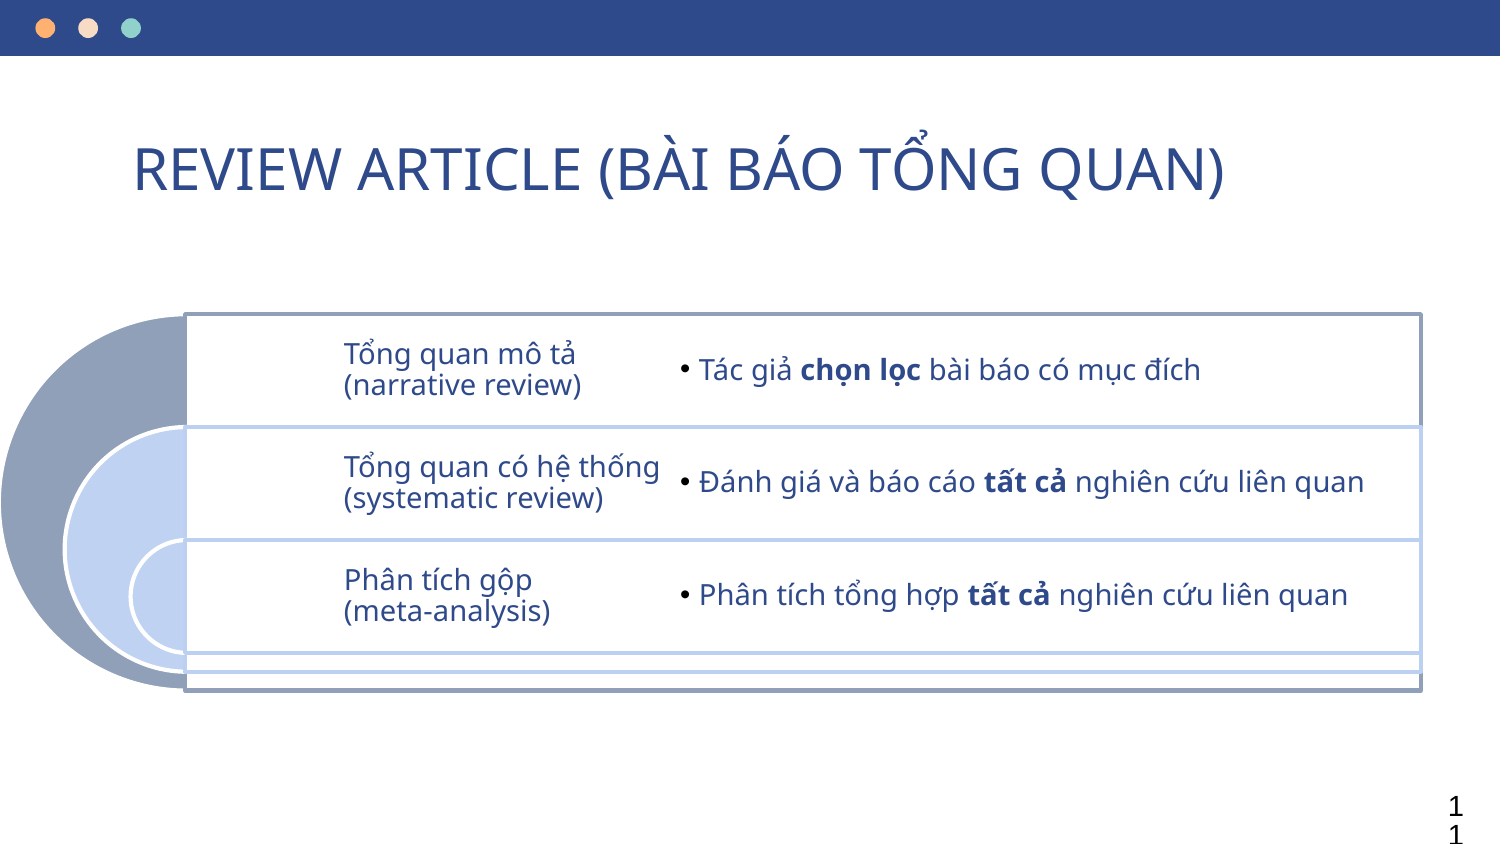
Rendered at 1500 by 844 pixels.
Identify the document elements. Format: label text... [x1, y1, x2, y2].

title REVIEW ARTICLE (BÀI BÁO TỔNG QUAN) [117, 116, 1300, 194]
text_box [0, 0, 1500, 57]
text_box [54, 313, 1479, 691]
text_box 11 [1433, 780, 1479, 830]
